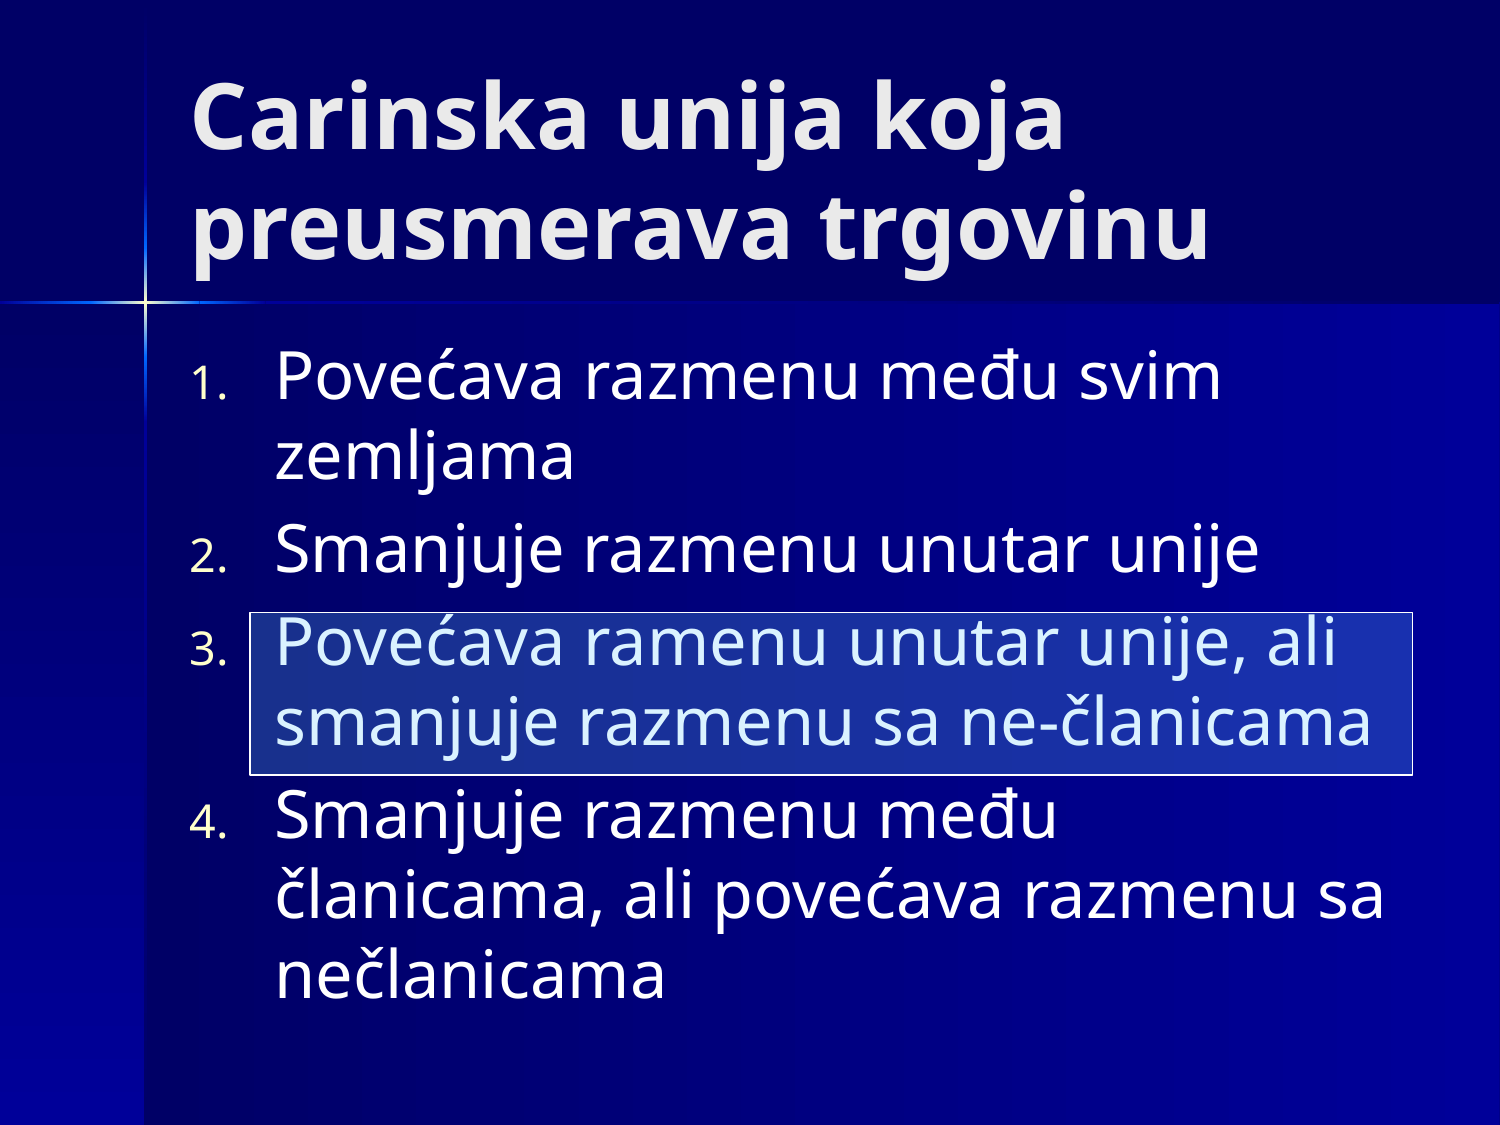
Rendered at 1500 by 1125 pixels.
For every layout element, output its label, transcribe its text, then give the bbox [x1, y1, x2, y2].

title Carinska unija koja preusmerava trgovinu [174, 49, 1413, 286]
list Povećava razmenu među svim zemljama Smanjuje razmenu unutar unije Povećava ramenu unutar unije, ali smanjuje razmenu sa ne-članicama Smanjuje razmenu među članicama, ali povećava razmenu sa nečlanicama [174, 324, 1413, 1001]
text_box [249, 612, 1413, 775]
